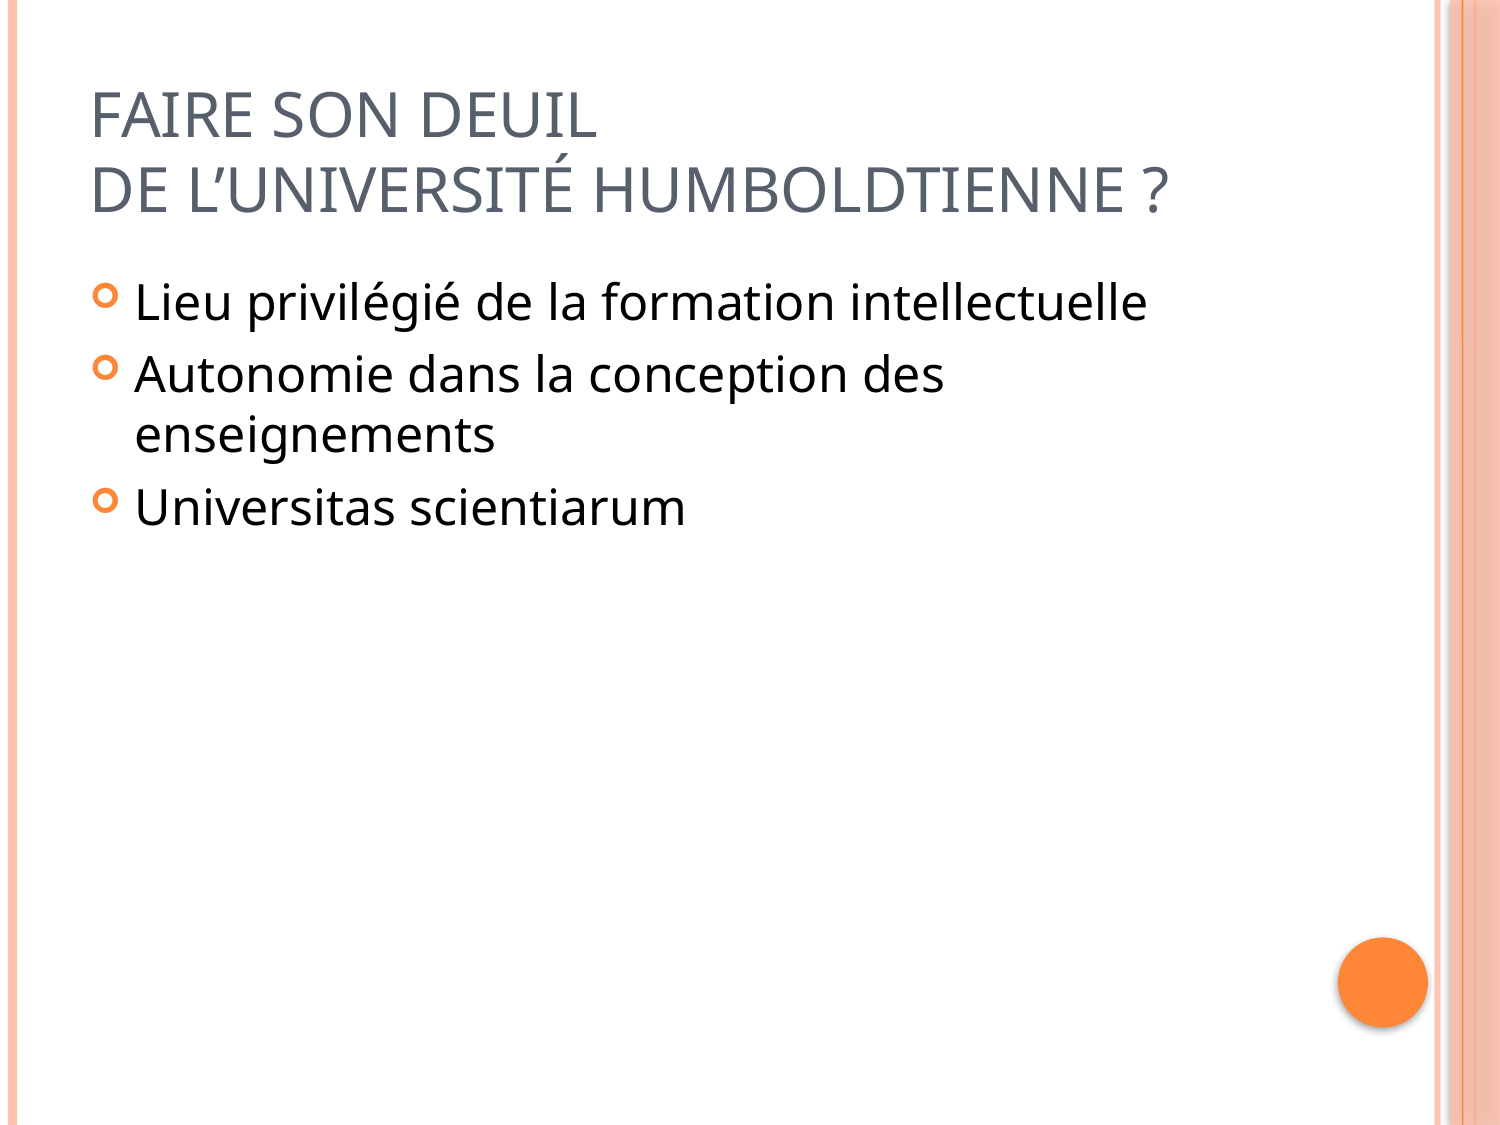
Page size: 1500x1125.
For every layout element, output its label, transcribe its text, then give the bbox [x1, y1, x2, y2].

title Faire son deuil de l’Université humboldtienne ? [75, 45, 1300, 233]
list Lieu privilégié de la formation intellectuelle Autonomie dans la conception des enseignements Universitas scientiarum [75, 262, 1300, 1062]
